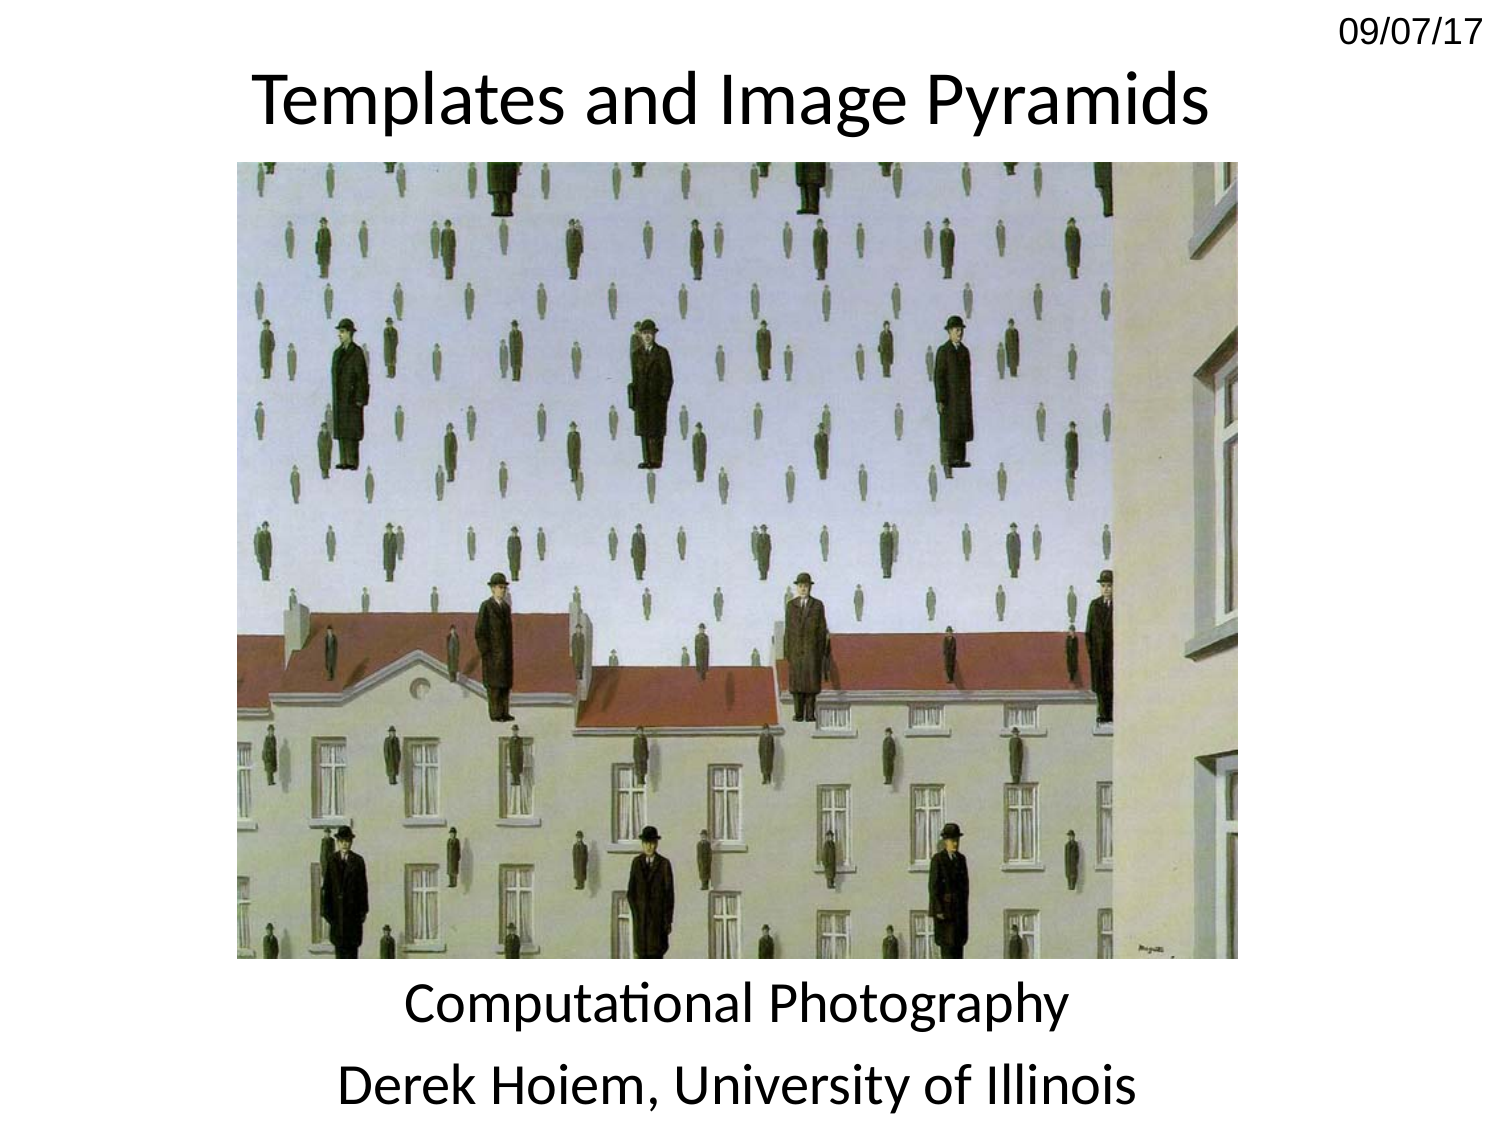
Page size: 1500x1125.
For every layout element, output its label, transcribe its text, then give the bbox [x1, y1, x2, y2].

text_box 09/07/17 [1323, 0, 1499, 60]
title Templates and Image Pyramids [225, 0, 1238, 188]
subtitle Computational Photography Derek Hoiem, University of Illinois [312, 967, 1163, 1113]
picture [237, 162, 1238, 960]
